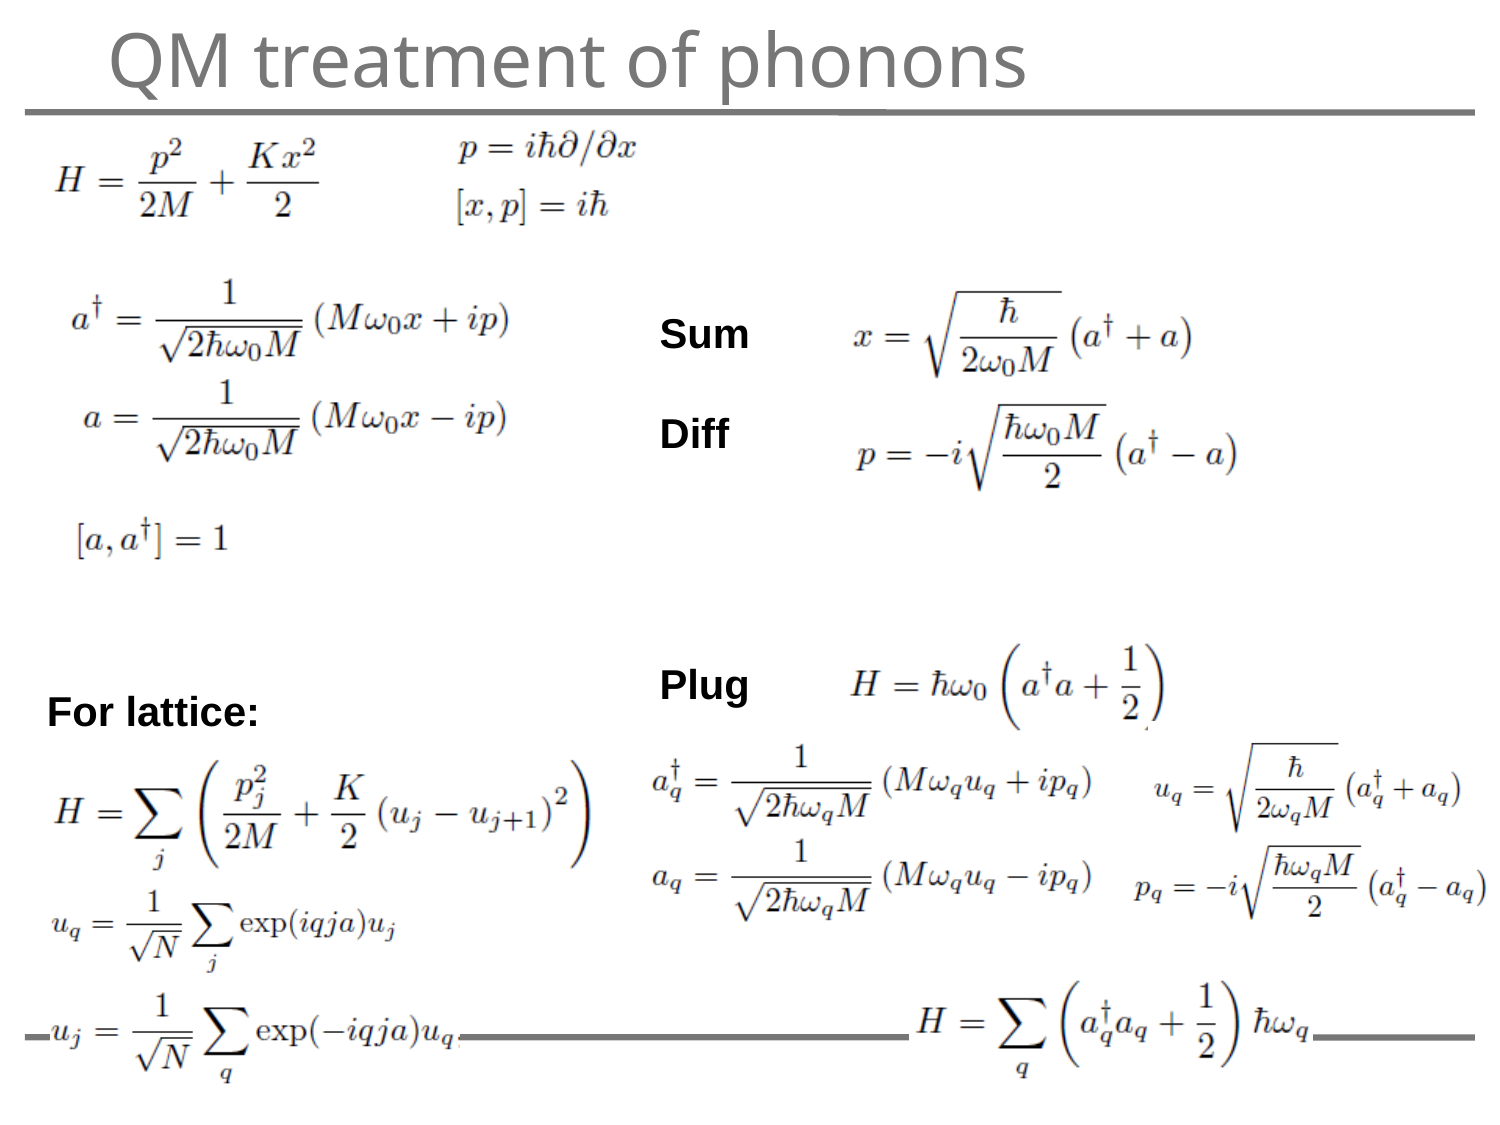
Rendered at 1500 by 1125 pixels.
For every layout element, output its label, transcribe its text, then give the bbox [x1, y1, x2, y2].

text_box For lattice: [32, 677, 276, 743]
picture [909, 966, 1314, 1088]
picture [62, 502, 232, 573]
picture [843, 395, 1243, 504]
picture [849, 282, 1201, 383]
picture [49, 981, 460, 1088]
picture [24, 124, 324, 240]
picture [62, 274, 515, 374]
text_box Sum Diff Plug [644, 299, 777, 715]
picture [44, 883, 401, 977]
picture [449, 181, 612, 232]
picture [62, 378, 513, 467]
picture [638, 630, 1488, 930]
picture [49, 751, 598, 880]
text_box QM treatment of phonons [92, 4, 1044, 110]
picture [449, 124, 640, 169]
